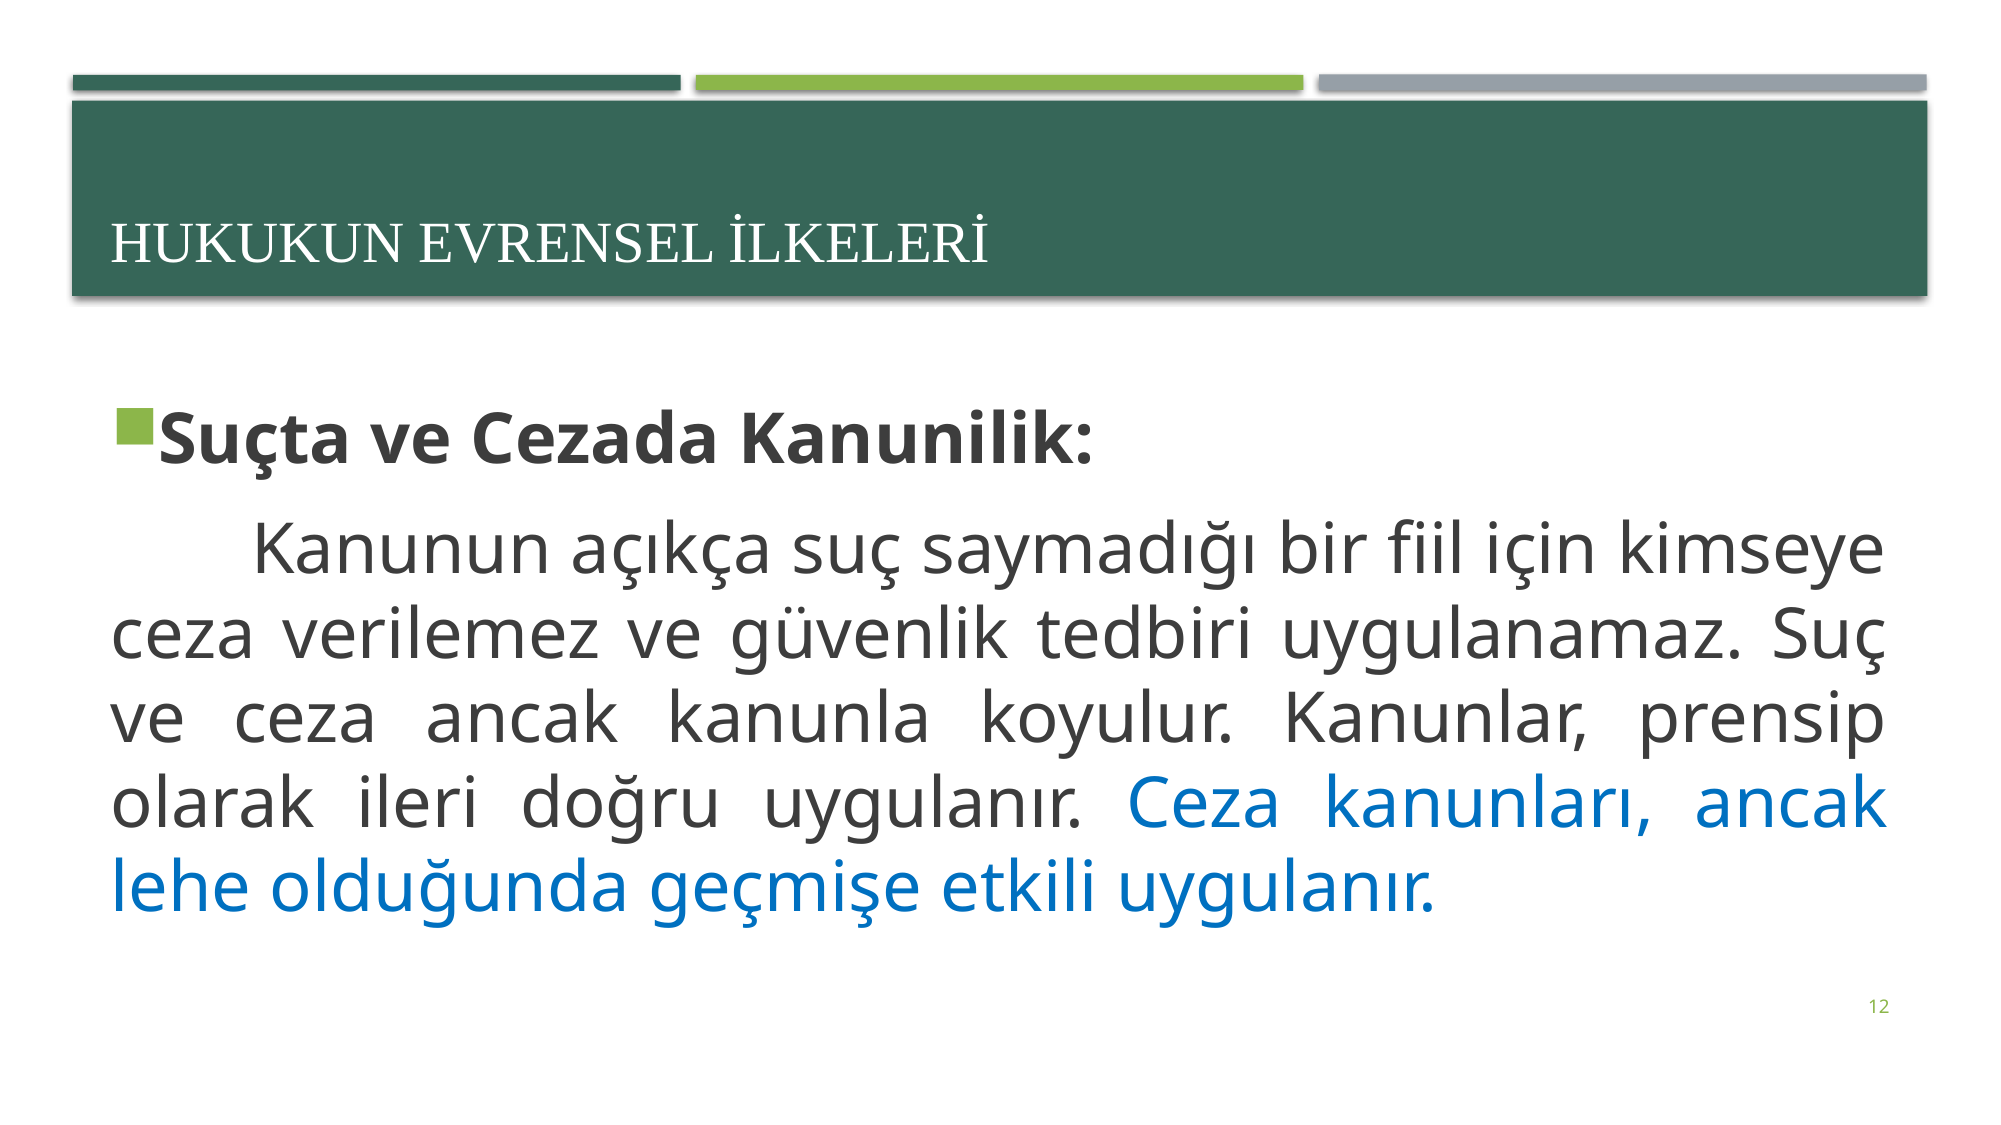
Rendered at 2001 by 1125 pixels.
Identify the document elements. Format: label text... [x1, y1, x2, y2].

list Suçta ve Cezada Kanunilik: Kanunun açıkça suç saymadığı bir fiil için kimseye ceza verilemez ve güvenlik tedbiri uygulanamaz. Suç ve ceza ancak kanunla koyulur. Kanunlar, prensip olarak ileri doğru uygulanır. Ceza kanunları, ancak lehe olduğunda geçmişe etkili uygulanır. [95, 357, 1905, 962]
slide_number 12 [1732, 977, 1905, 1037]
title Hukukun Evrensel İlkeleri [95, 115, 1905, 282]
